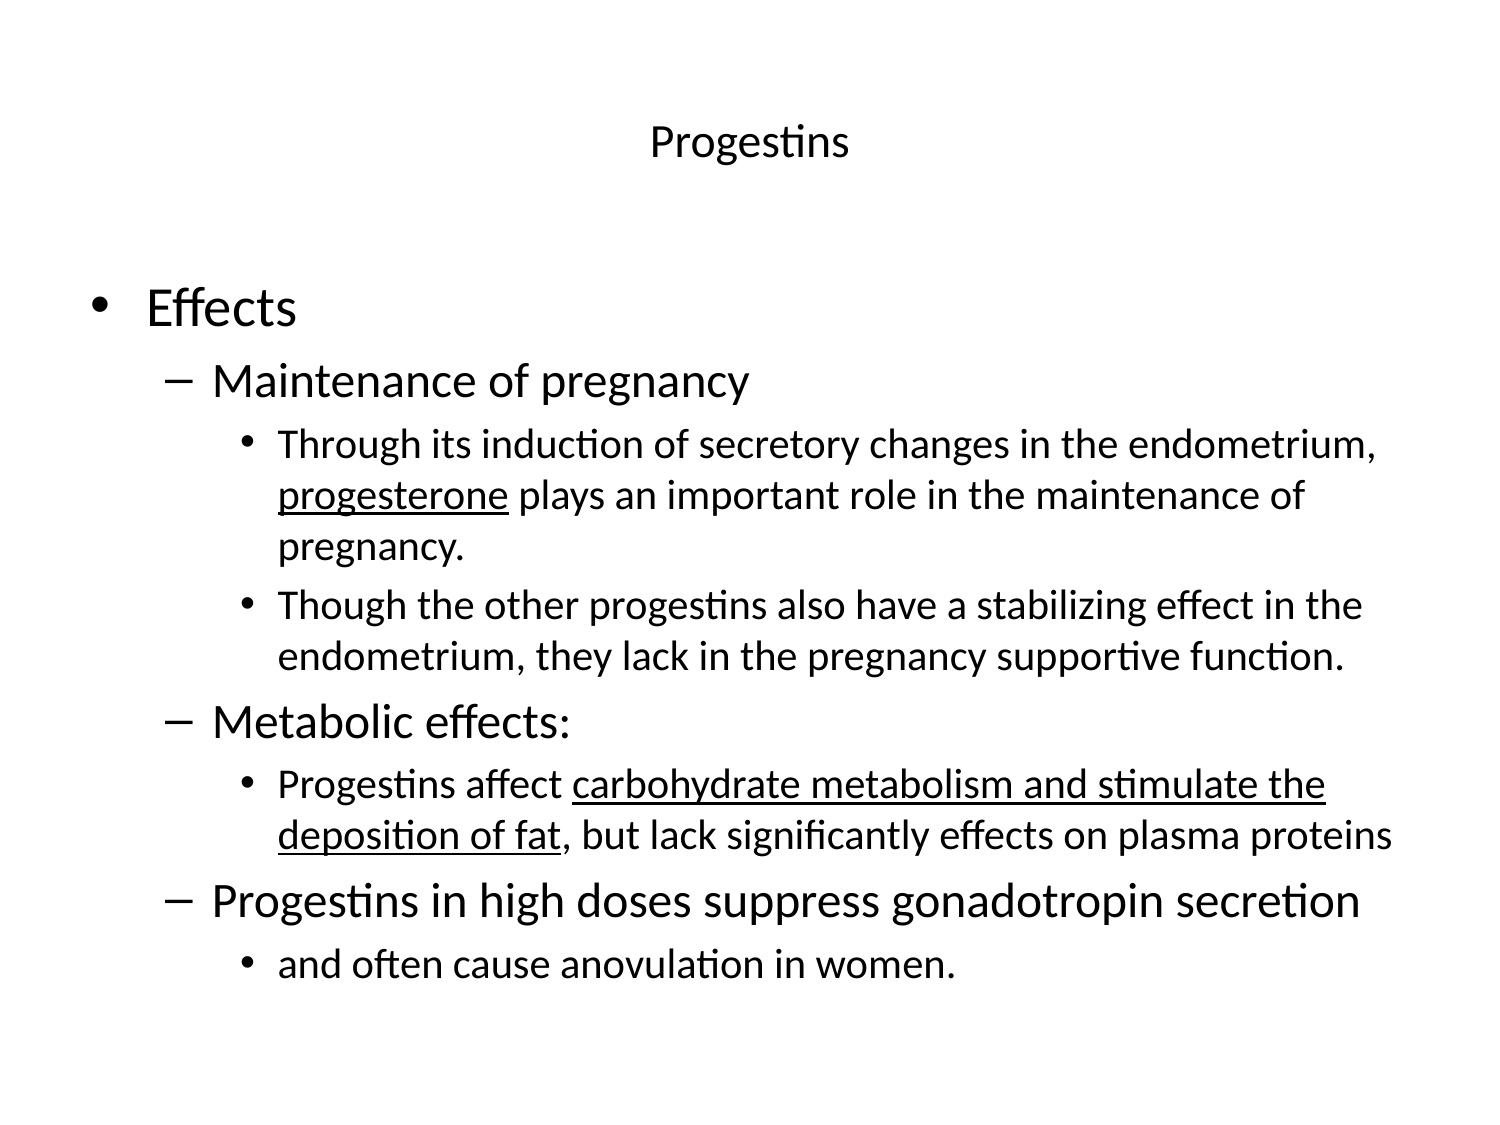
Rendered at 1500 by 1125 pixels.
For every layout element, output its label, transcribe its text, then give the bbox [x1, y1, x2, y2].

list Effects Maintenance of pregnancy Through its induction of secretory changes in the endometrium, progesterone plays an important role in the maintenance of pregnancy. Though the other progestins also have a stabilizing effect in the endometrium, they lack in the pregnancy supportive function. Metabolic effects: Progestins affect carbohydrate metabolism and stimulate the deposition of fat, but lack significantly effects on plasma proteins Progestins in high doses suppress gonadotropin secretion and often cause anovulation in women. [75, 262, 1425, 1005]
title Progestins [75, 45, 1425, 233]
